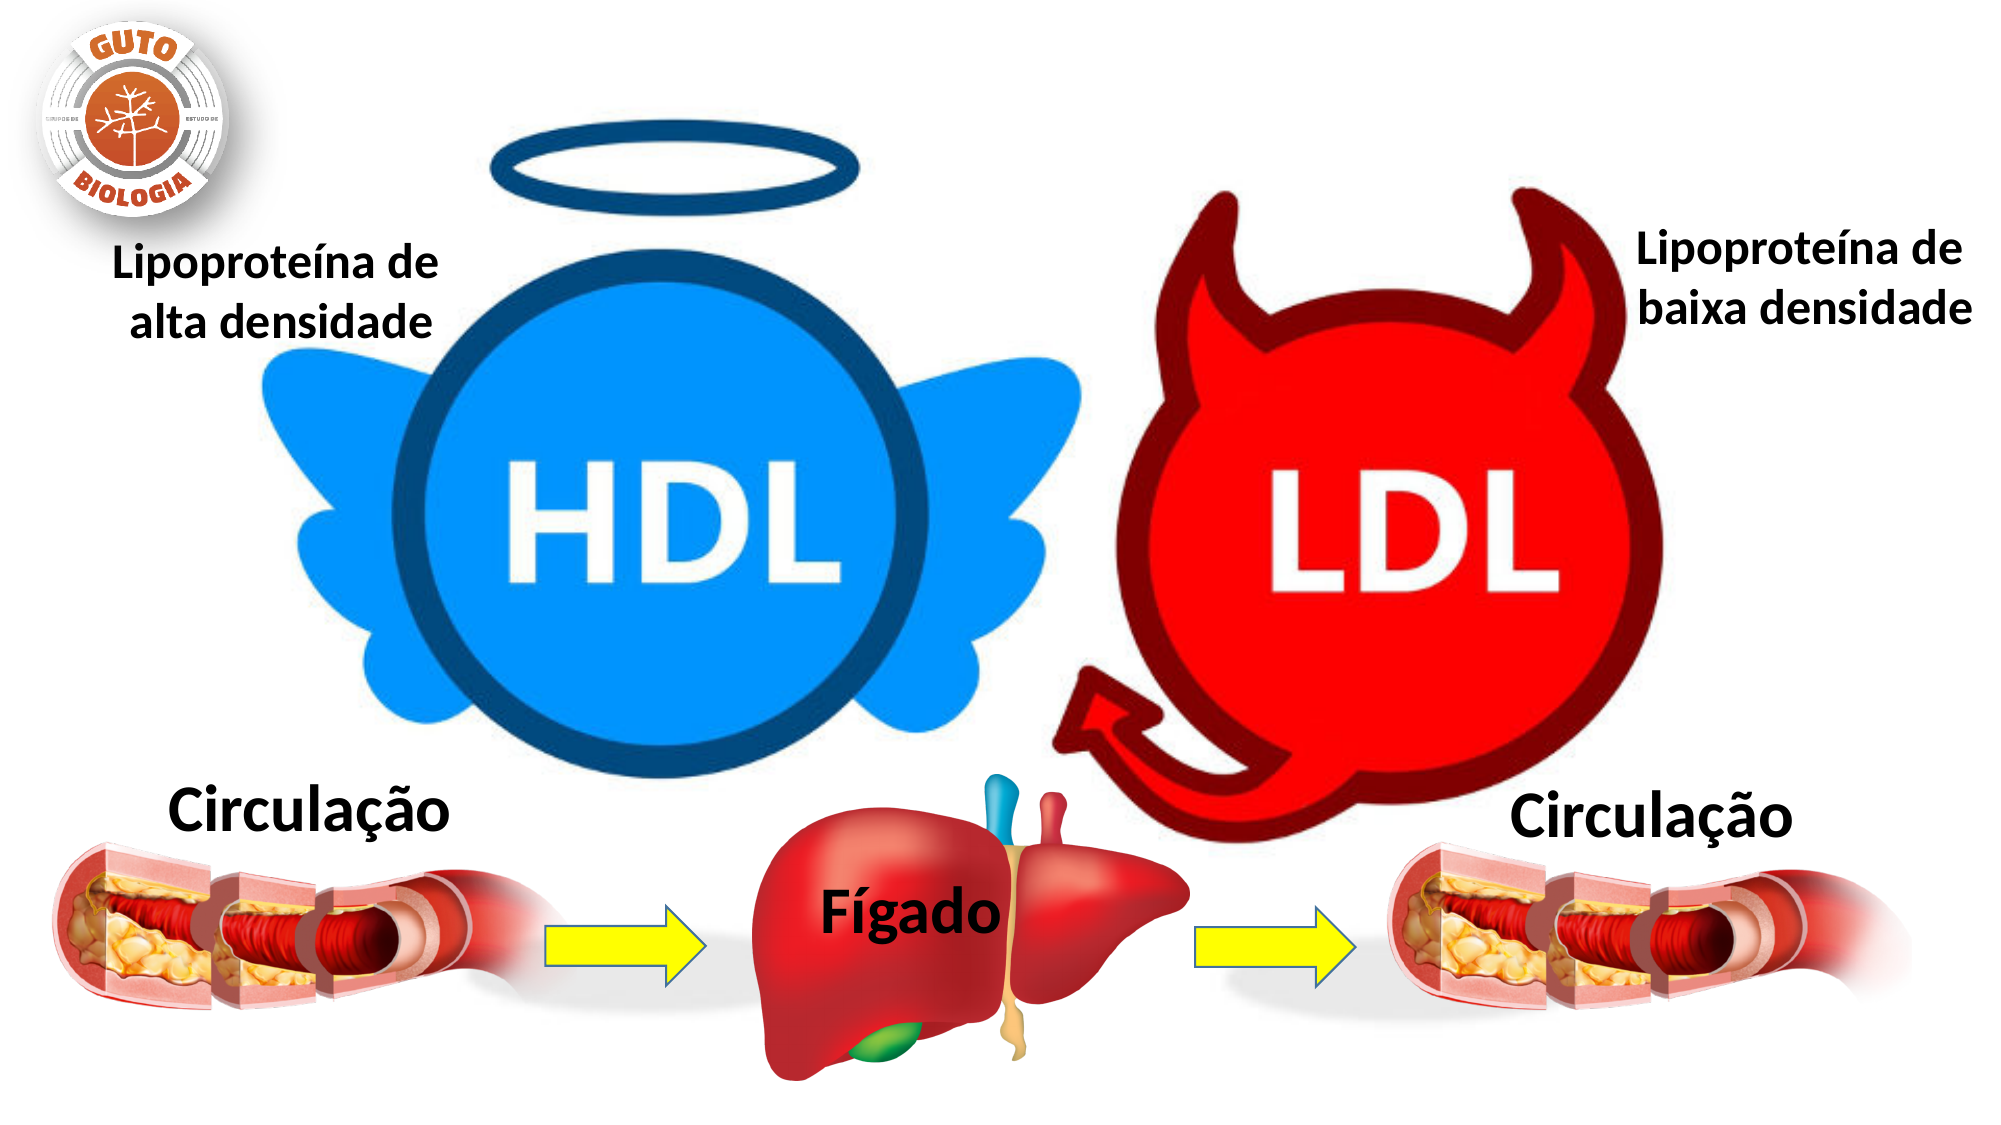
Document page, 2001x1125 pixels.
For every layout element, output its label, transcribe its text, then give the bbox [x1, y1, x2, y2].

text_box Lipoproteína de alta densidade [97, 297, 242, 356]
text_box Lipoproteína de baixa densidade [1701, 207, 1990, 343]
text_box Circulação [153, 757, 218, 853]
text_box Circulação [1737, 763, 1810, 859]
picture [0, 0, 1911, 1125]
